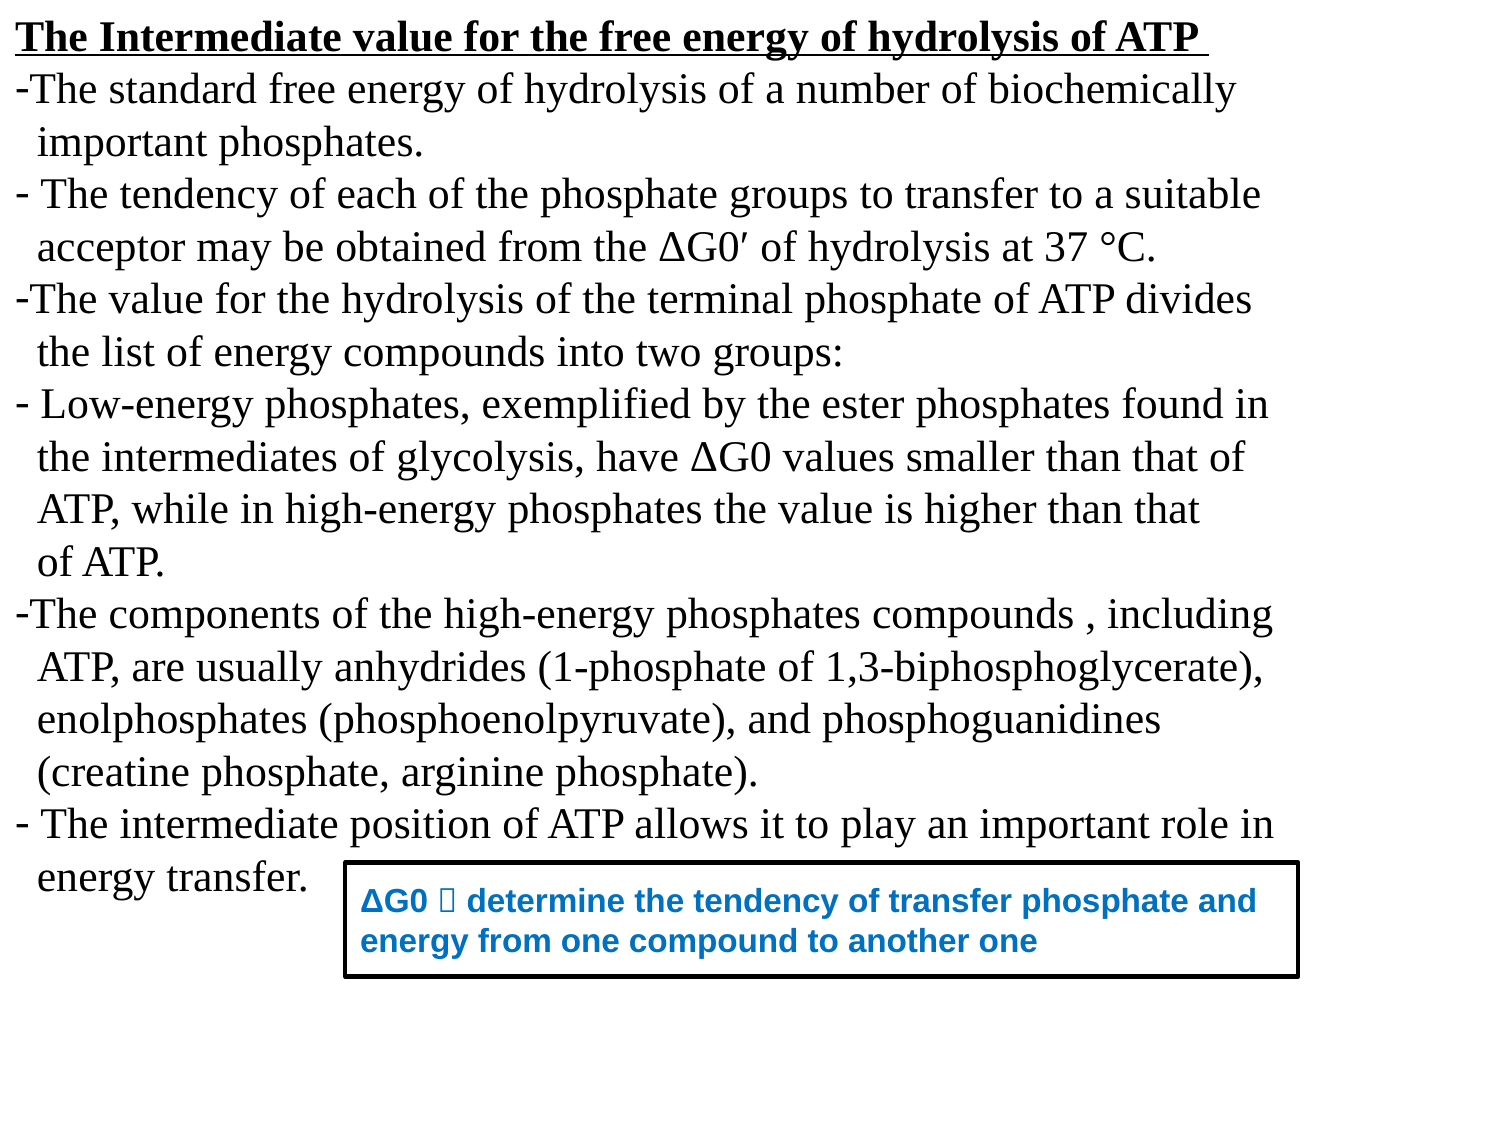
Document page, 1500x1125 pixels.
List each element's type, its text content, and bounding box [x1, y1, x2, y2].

text_box The Intermediate value for the free energy of hydrolysis of ATP The standard free energy of hydrolysis of a number of biochemically important phosphates. The tendency of each of the phosphate groups to transfer to a suitable acceptor may be obtained from the ΔG0′ of hydrolysis at 37 °C. The value for the hydrolysis of the terminal phosphate of ATP divides the list of energy compounds into two groups: Low-energy phosphates, exemplified by the ester phosphates found in the intermediates of glycolysis, have ΔG0 values smaller than that of ATP, while in high-energy phosphates the value is higher than that of ATP. The components of the high-energy phosphates compounds , including ATP, are usually anhydrides (1-phosphate of 1,3-biphosphoglycerate), enolphosphates (phosphoenolpyruvate), and phosphoguanidines (creatine phosphate, arginine phosphate). The intermediate position of ATP allows it to play an important role in energy transfer. [0, 0, 1500, 908]
text_box ΔG0  determine the tendency of transfer phosphate and energy from one compound to another one [343, 860, 1300, 979]
